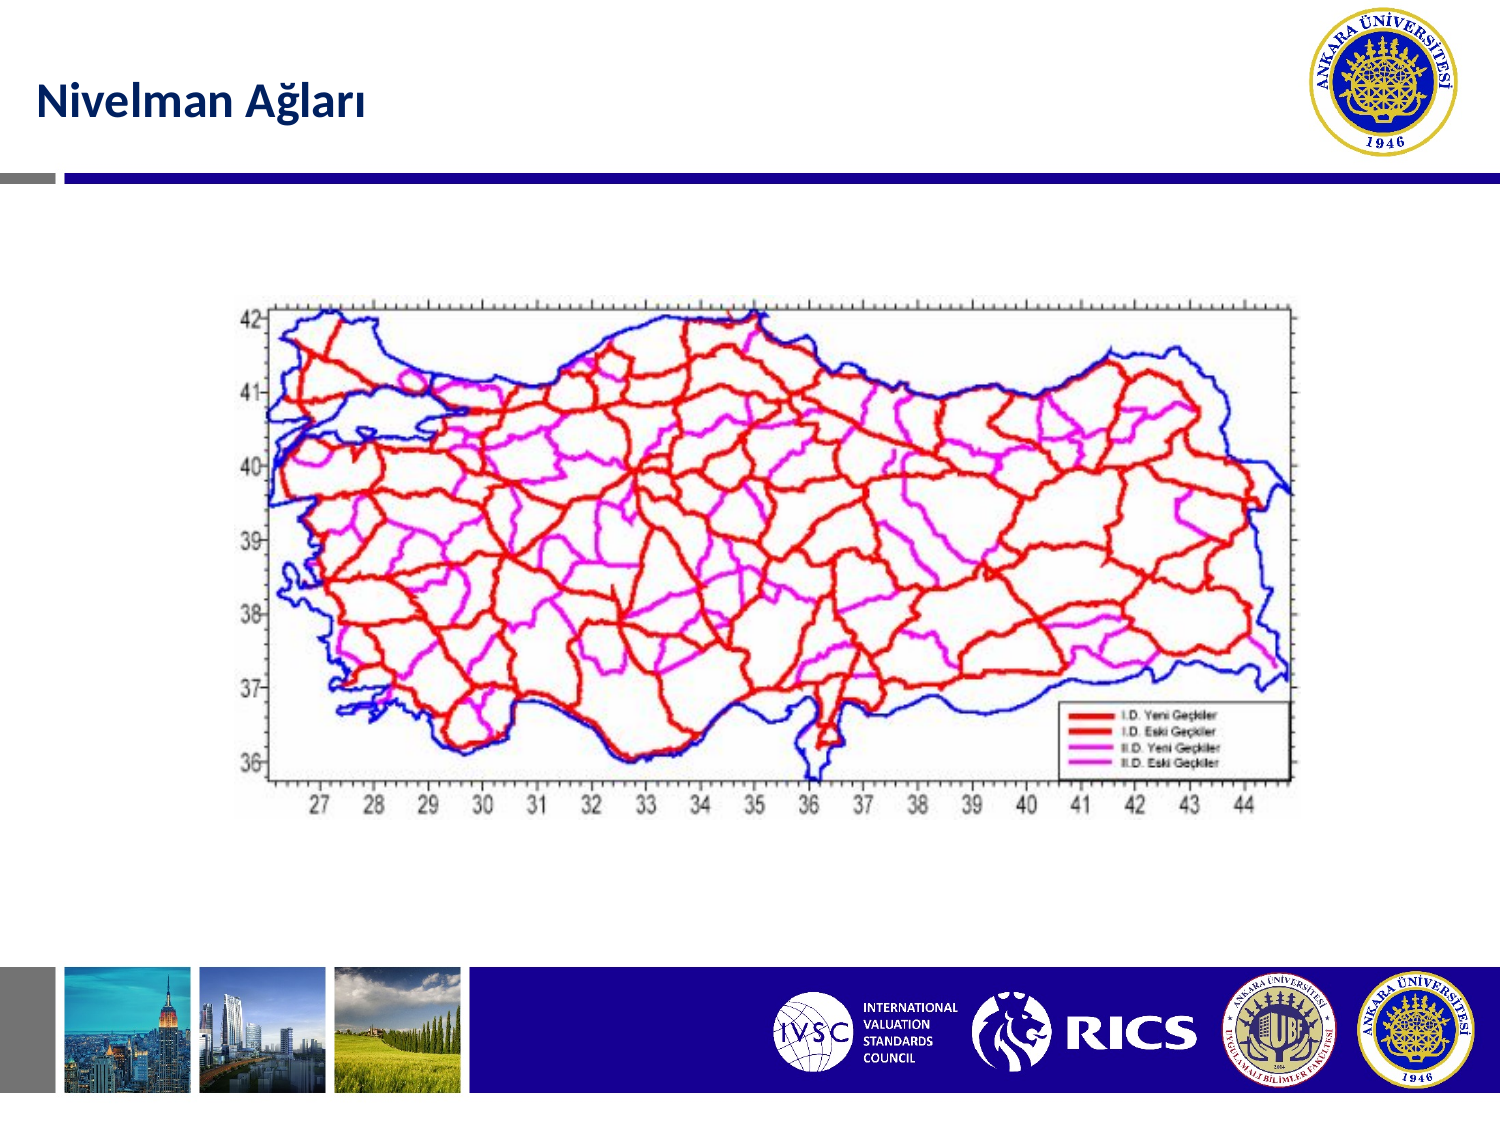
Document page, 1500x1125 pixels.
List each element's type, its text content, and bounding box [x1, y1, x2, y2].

text_box Nivelman Ağları [21, 59, 1065, 135]
picture [0, 0, 1500, 1125]
